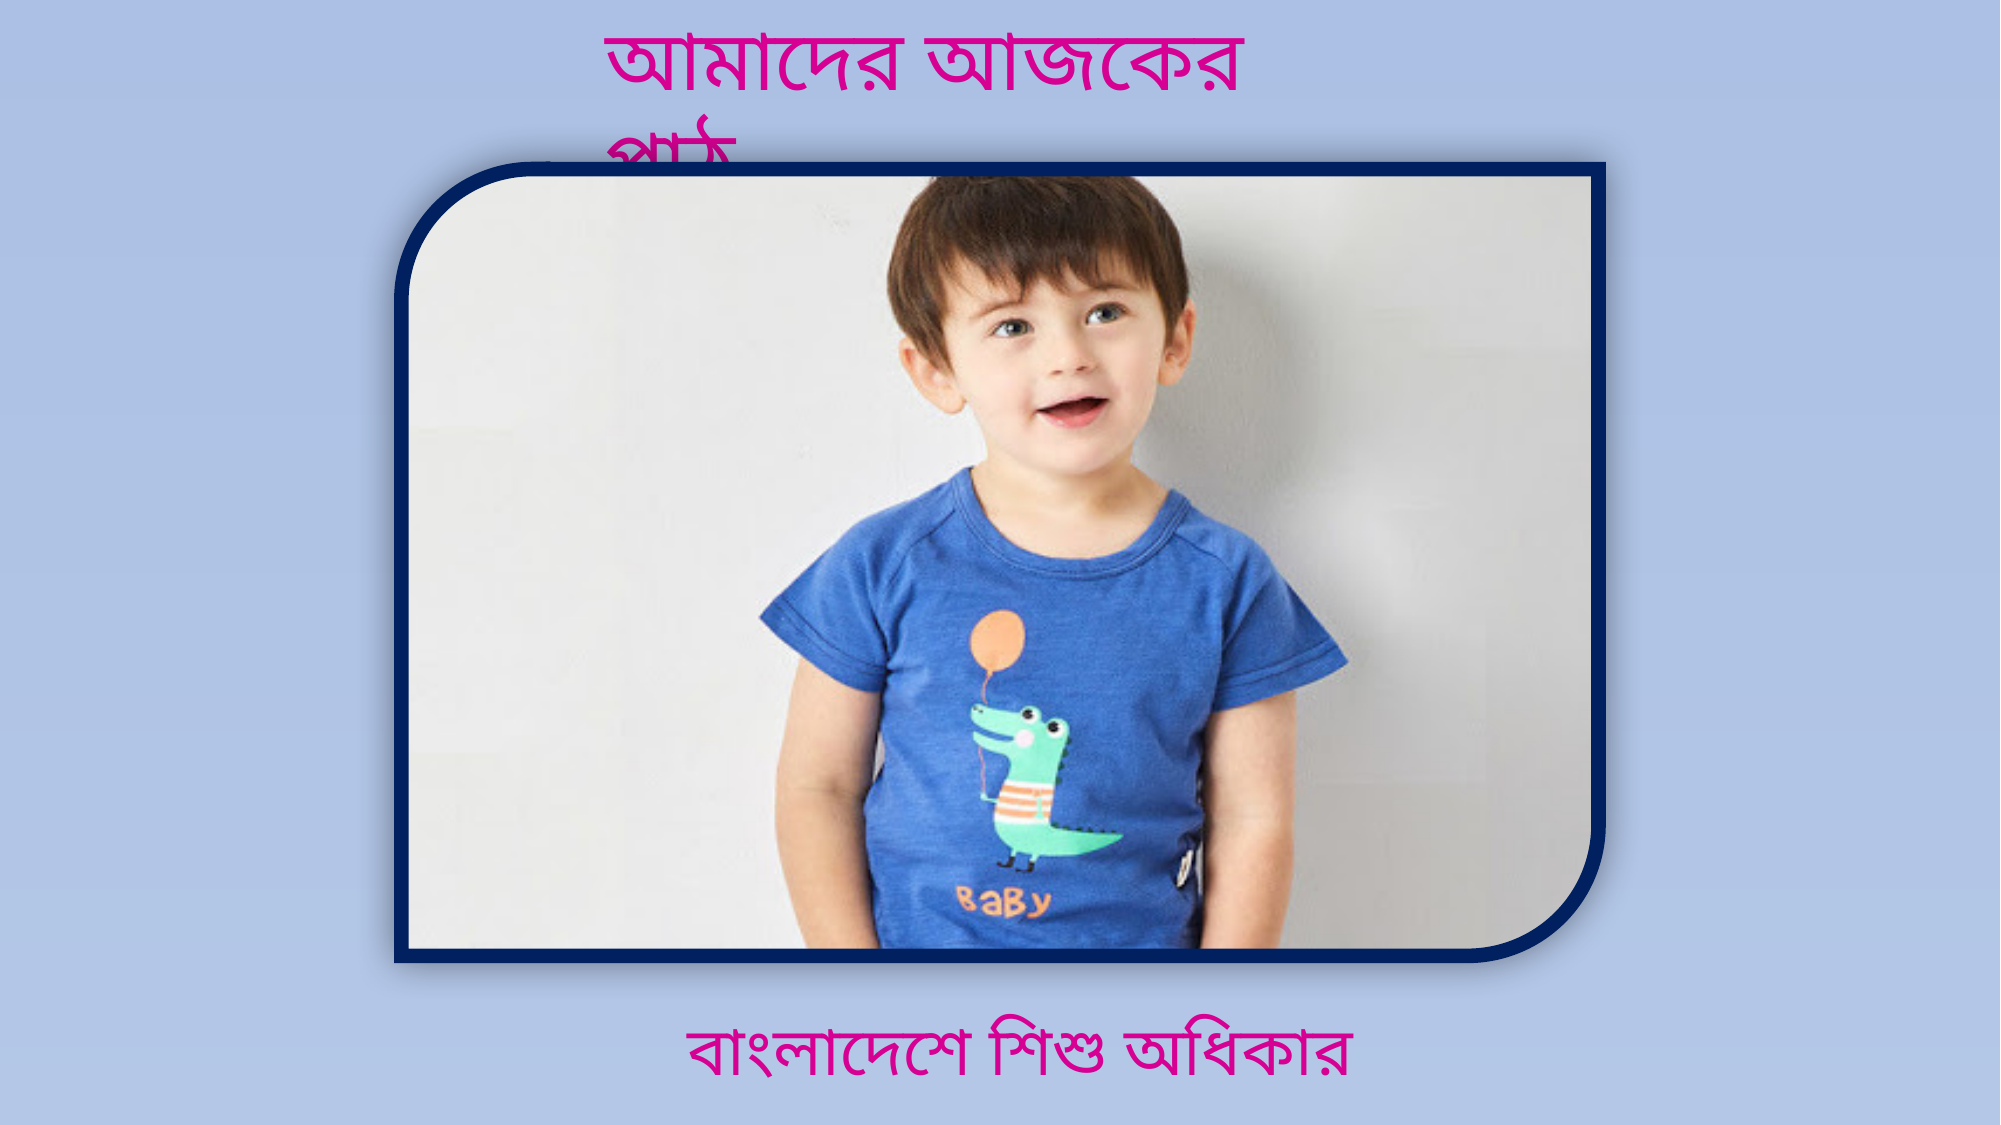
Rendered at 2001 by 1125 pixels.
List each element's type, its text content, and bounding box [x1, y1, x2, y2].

text_box বাংলাদেশে শিশু অধিকার [672, 1001, 1416, 1097]
text_box আমাদের আজকের পাঠ [590, 0, 1410, 134]
picture [401, 169, 1599, 956]
